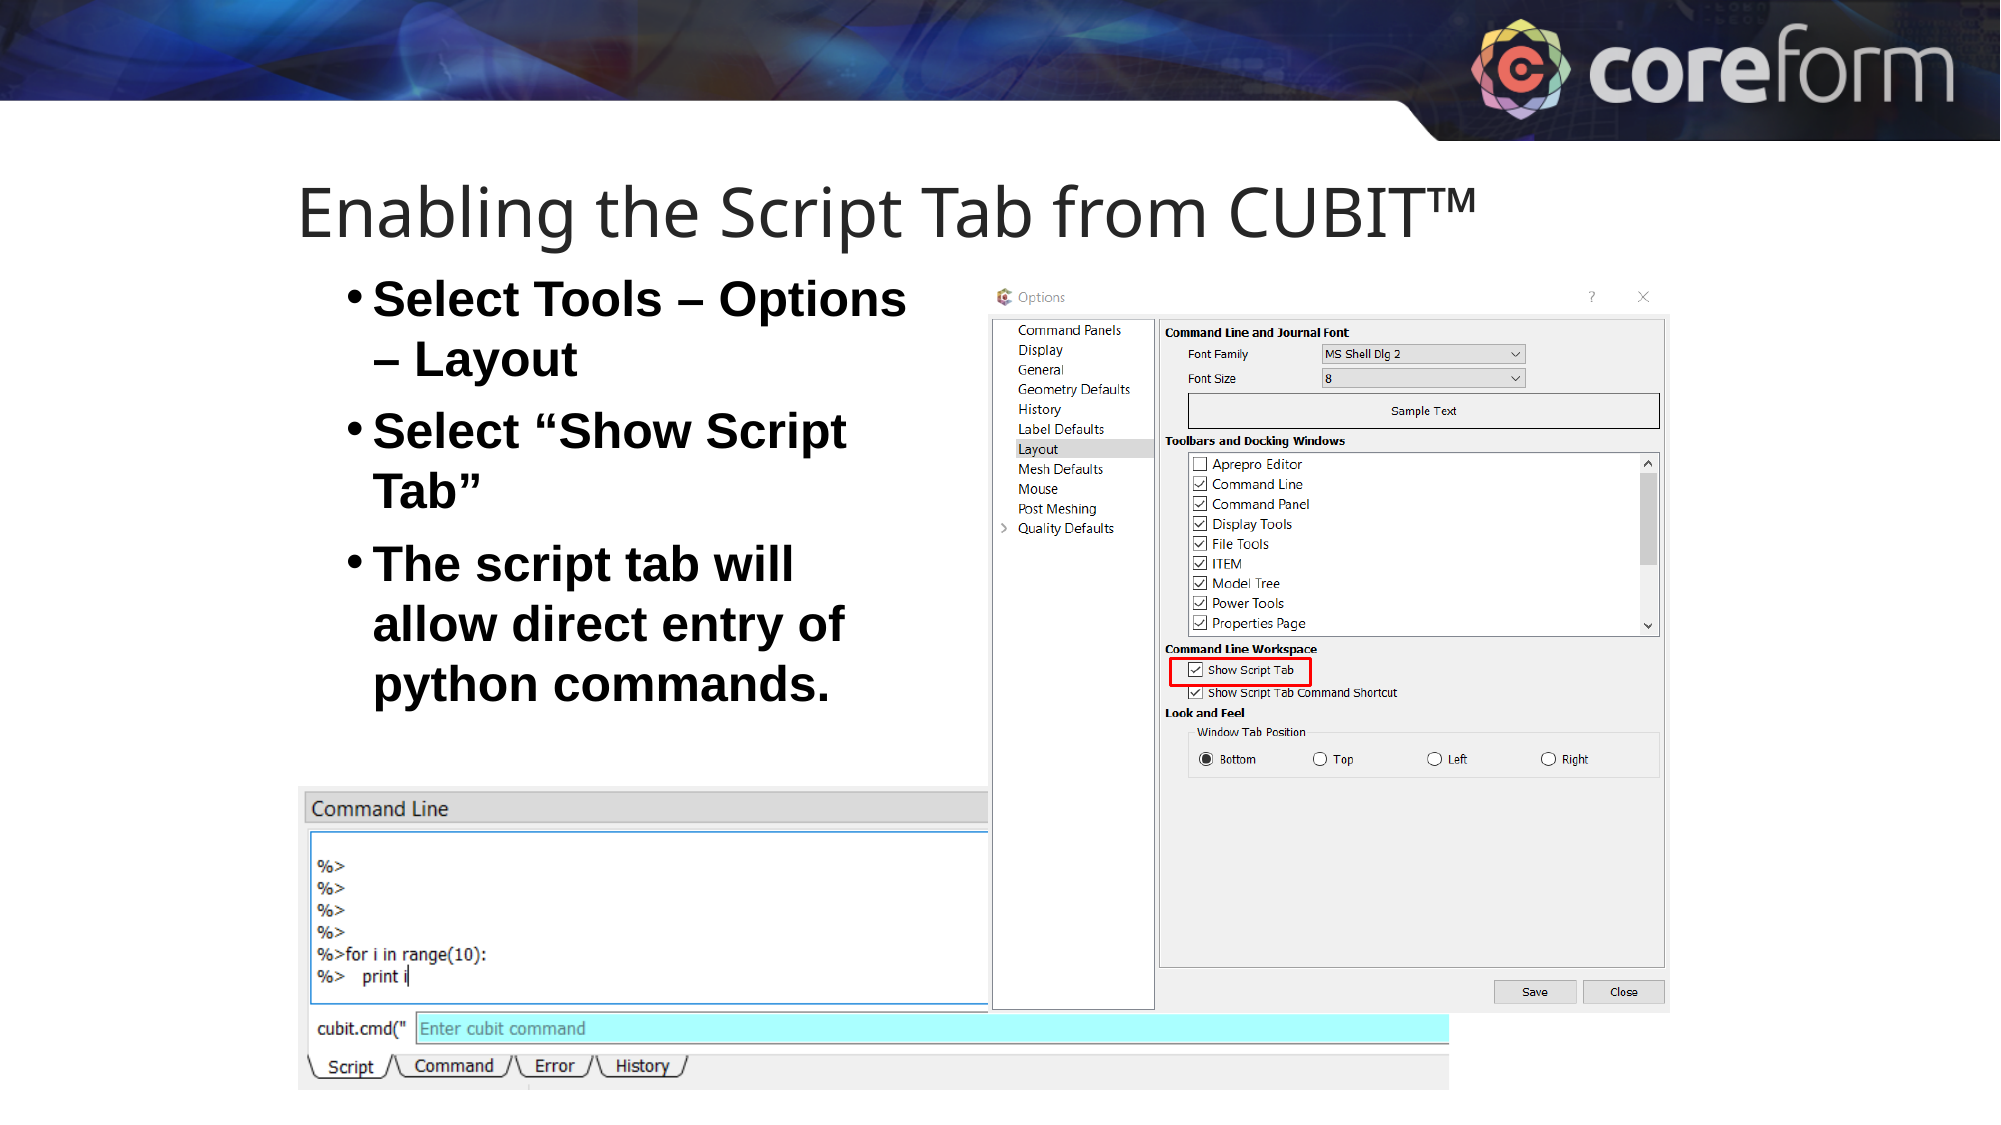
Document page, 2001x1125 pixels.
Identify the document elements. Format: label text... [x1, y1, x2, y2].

text_box Select Tools – Options – Layout Select “Show Script Tab” The script tab will allow direct entry of python commands. [304, 258, 927, 719]
title Enabling the Script Tab from CUBIT™ [280, 155, 1664, 268]
picture [0, 0, 2000, 141]
picture [298, 282, 1670, 1090]
